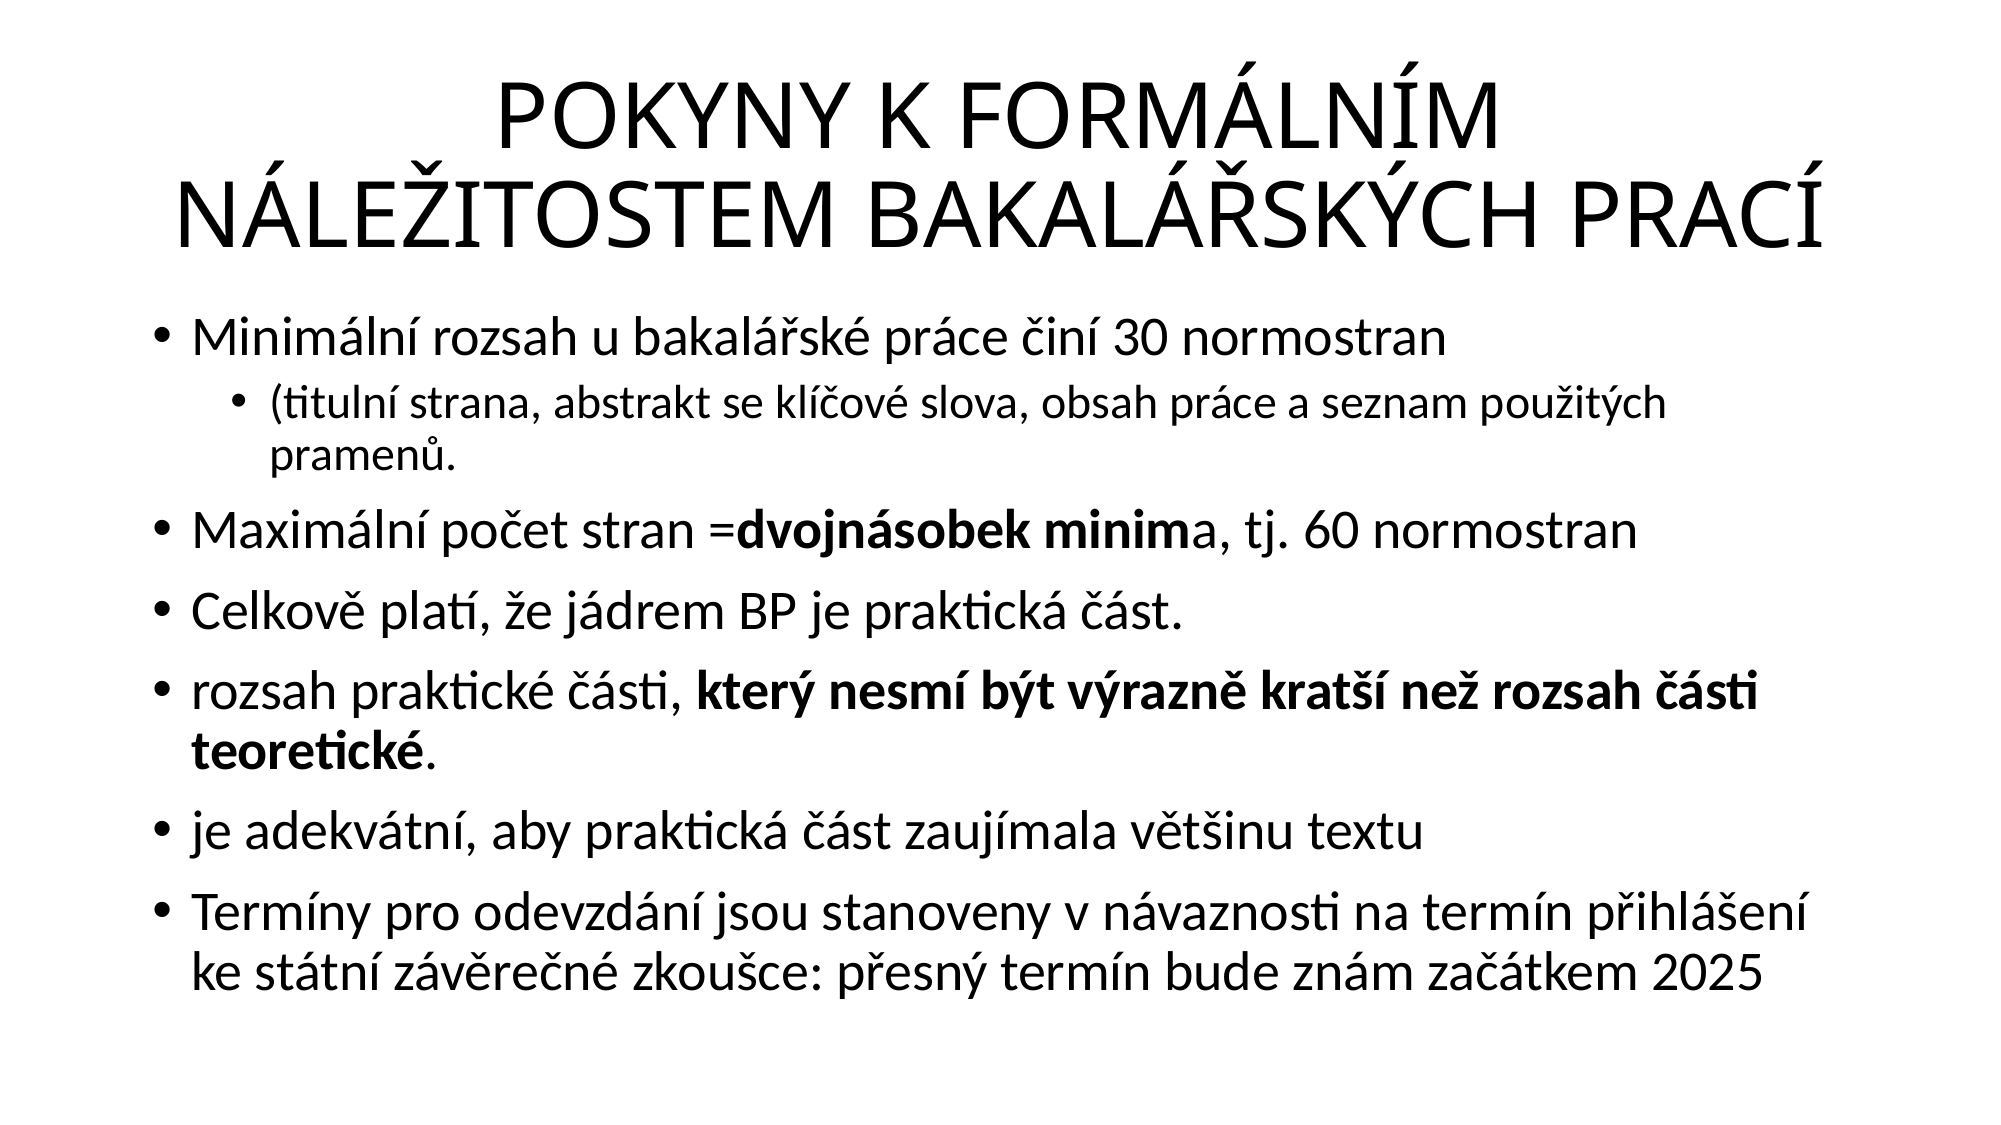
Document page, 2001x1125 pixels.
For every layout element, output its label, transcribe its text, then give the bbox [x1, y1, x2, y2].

list Minimální rozsah u bakalářské práce činí 30 normostran (titulní strana, abstrakt se klíčové slova, obsah práce a seznam použitých pramenů. Maximální počet stran =dvojnásobek minima, tj. 60 normostran Celkově platí, že jádrem BP je praktická část. rozsah praktické části, který nesmí být výrazně kratší než rozsah části teoretické. je adekvátní, aby praktická část zaujímala většinu textu Termíny pro odevzdání jsou stanoveny v návaznosti na termín přihlášení ke státní závěrečné zkoušce: přesný termín bude znám začátkem 2025 [137, 299, 1863, 1014]
title POKYNY K FORMÁLNÍM NÁLEŽITOSTEM BAKALÁŘSKÝCH PRACÍ [137, 59, 1863, 278]
